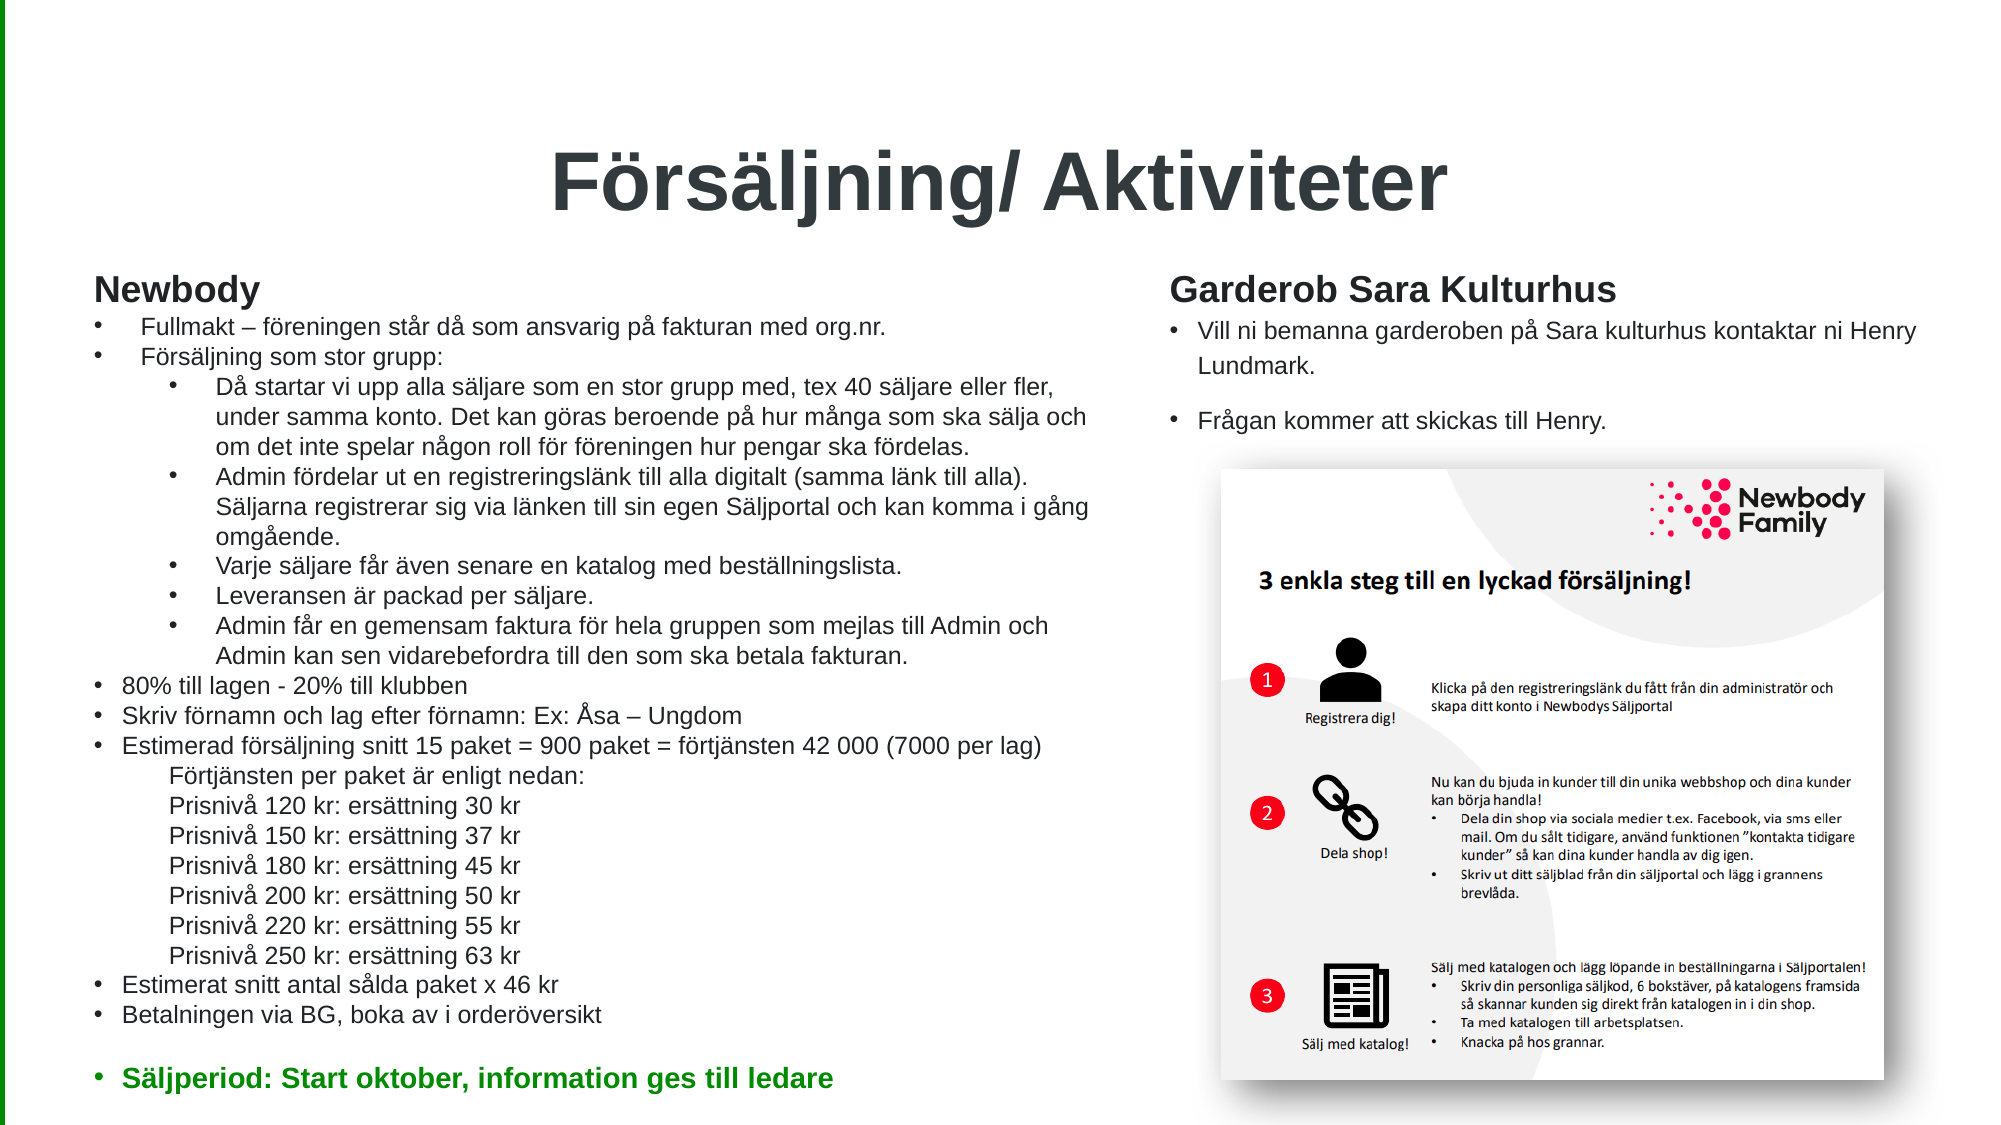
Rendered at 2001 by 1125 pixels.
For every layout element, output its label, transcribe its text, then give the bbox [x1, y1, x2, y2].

list Försäljning/ Aktiviteter [0, 139, 2000, 377]
text_box Newbody Fullmakt – föreningen står då som ansvarig på fakturan med org.nr. Försäljning som stor grupp: Då startar vi upp alla säljare som en stor grupp med, tex 40 säljare eller fler, under samma konto. Det kan göras beroende på hur många som ska sälja och om det inte spelar någon roll för föreningen hur pengar ska fördelas. Admin fördelar ut en registreringslänk till alla digitalt (samma länk till alla). Säljarna registrerar sig via länken till sin egen Säljportal och kan komma i gång omgående. Varje säljare får även senare en katalog med beställningslista. Leveransen är packad per säljare. Admin får en gemensam faktura för hela gruppen som mejlas till Admin och Admin kan sen vidarebefordra till den som ska betala fakturan. 80% till lagen - 20% till klubben Skriv förnamn och lag efter förnamn: Ex: Åsa – Ungdom Estimerad försäljning snitt 15 paket = 900 paket = förtjänsten 42 000 (7000 per lag) Förtjänsten per paket är enligt nedan: Prisnivå 120 kr: ersättning 30 kr Prisnivå 150 kr: ersättning 37 kr Prisnivå 180 kr: ersättning 45 kr Prisnivå 200 kr: ersättning 50 kr Prisnivå 220 kr: ersättning 55 kr Prisnivå 250 kr: ersättning 63 kr Estimerat snitt antal sålda paket x 46 kr Betalningen via BG, boka av i orderöversikt Säljperiod: Start oktober, information ges till ledare [78, 257, 1116, 1125]
text_box Garderob Sara Kulturhus Vill ni bemanna garderoben på Sara kulturhus kontaktar ni Henry Lundmark. Frågan kommer att skickas till Henry. [1154, 257, 2000, 442]
picture [1221, 469, 1884, 1081]
